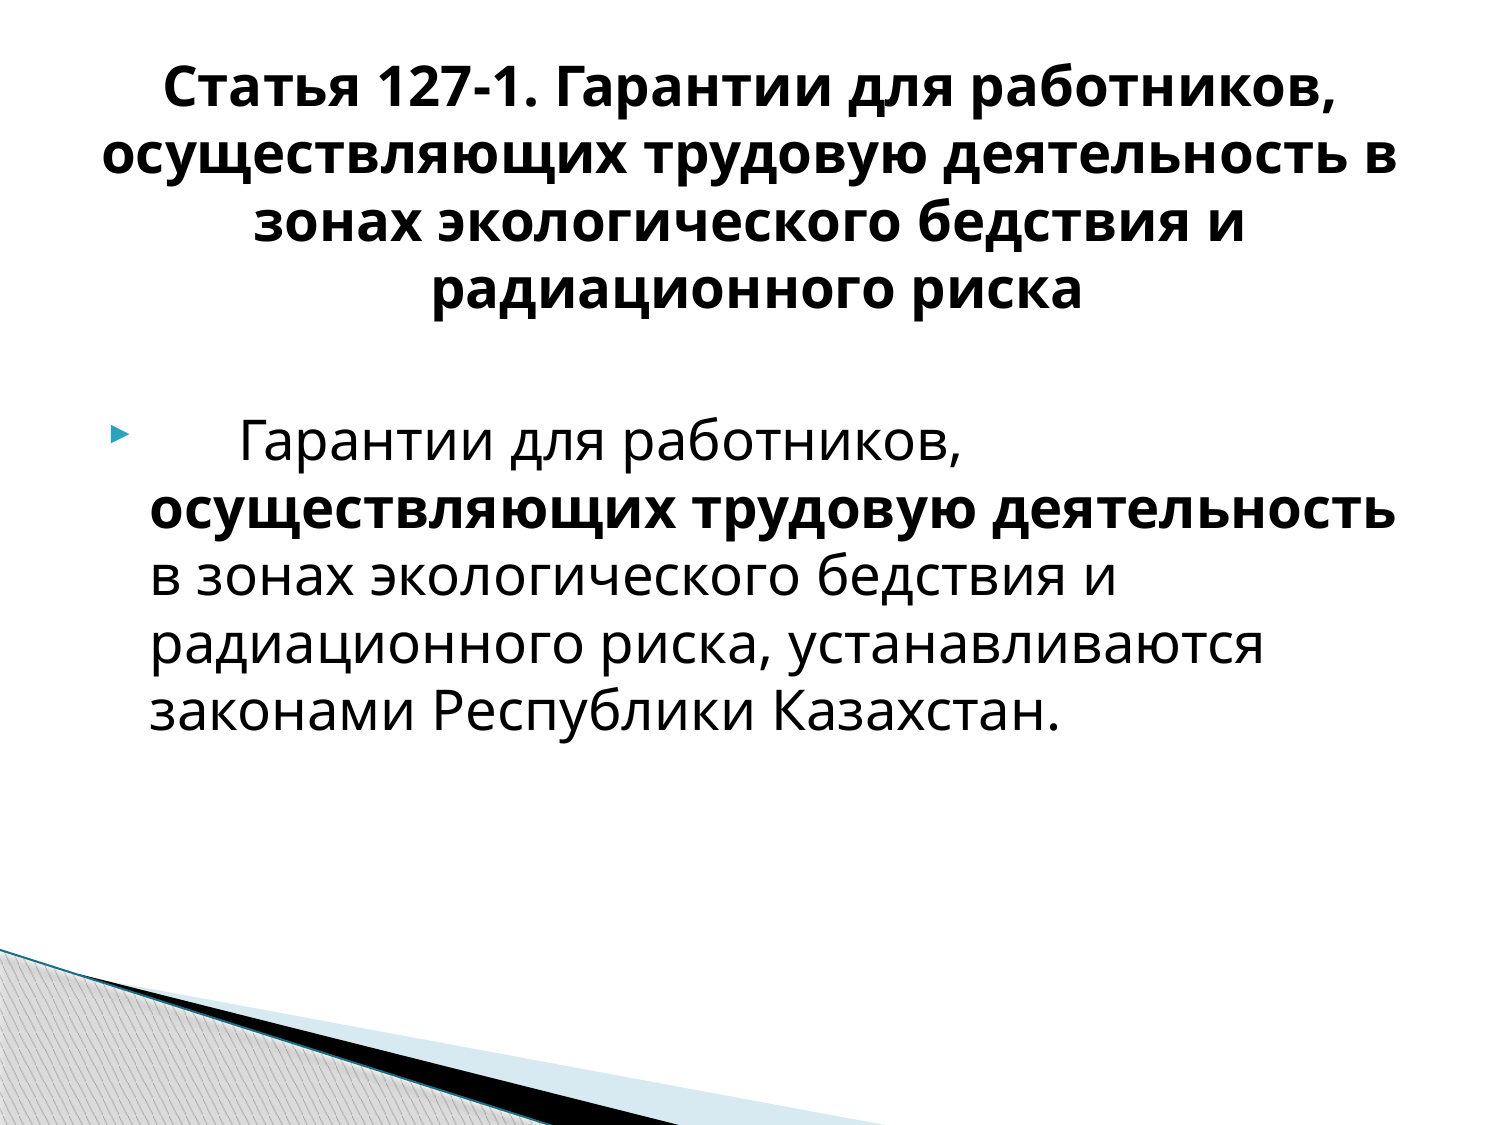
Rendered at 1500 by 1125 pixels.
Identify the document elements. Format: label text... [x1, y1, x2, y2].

list Статья 127-1. Гарантии для работников, осуществляющих трудовую деятельность в зонах экологического бедствия и радиационного риска Гарантии для работников, осуществляющих трудовую деятельность в зонах экологического бедствия и радиационного риска, устанавливаются законами Республики Казахстан. [75, 42, 1425, 1005]
